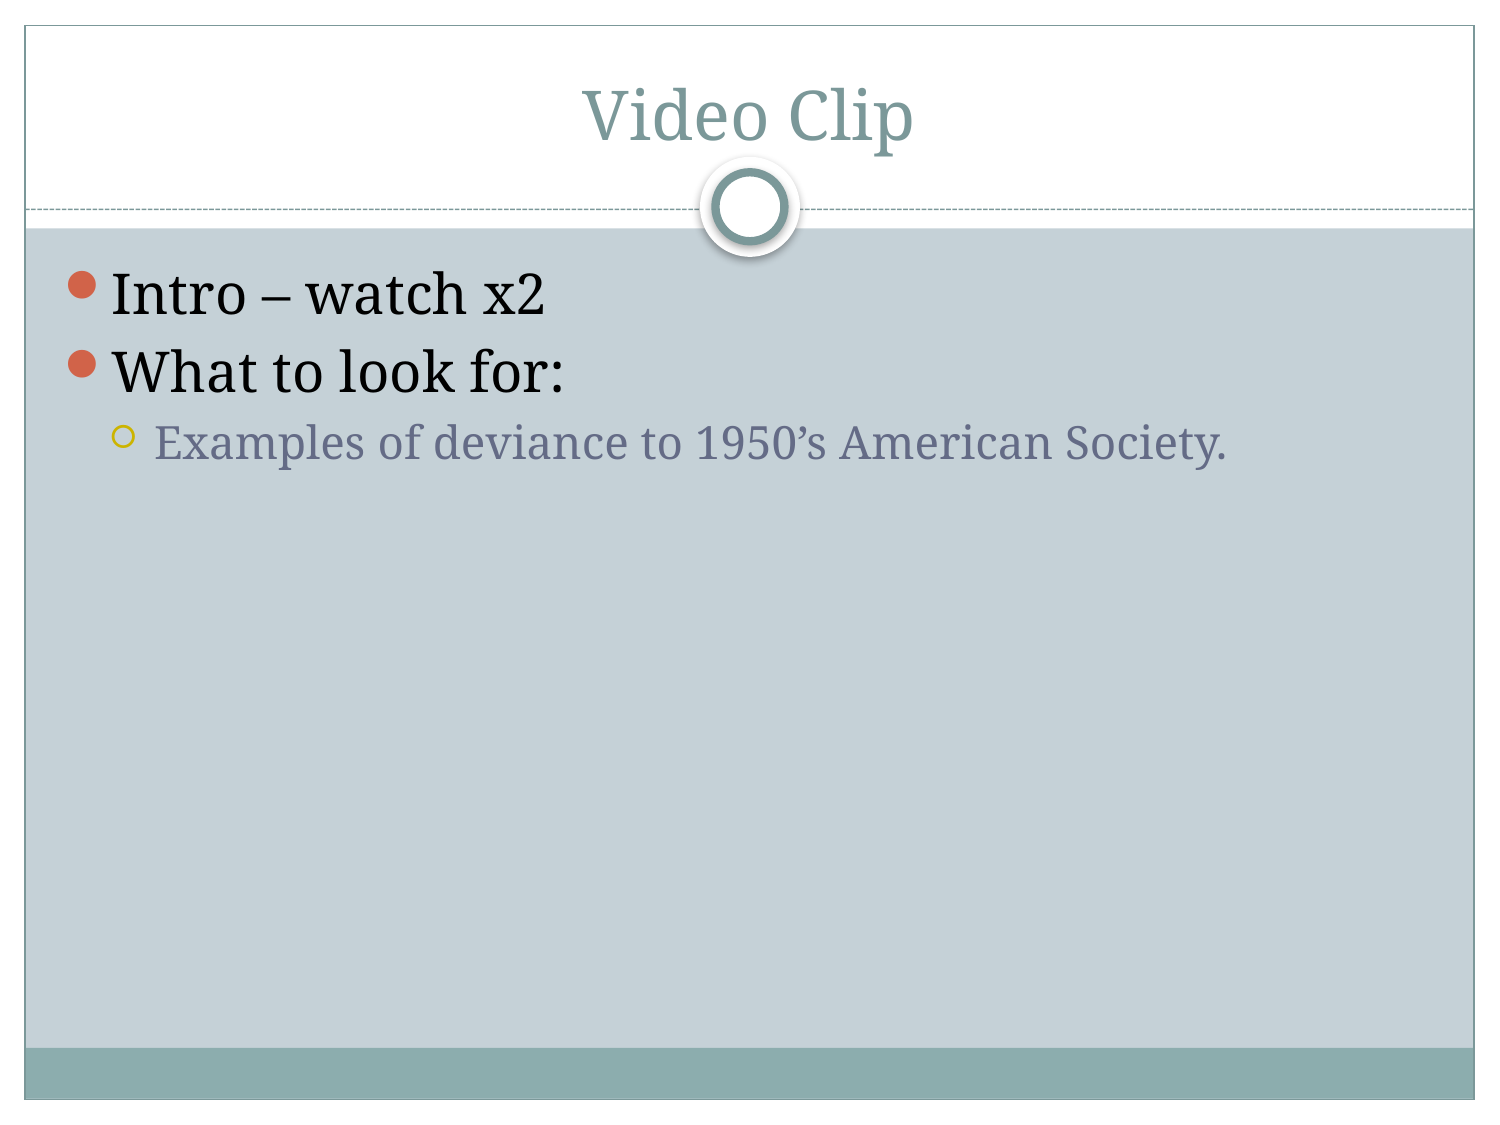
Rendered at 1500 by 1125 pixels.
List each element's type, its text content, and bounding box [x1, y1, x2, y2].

list Intro – watch x2 What to look for: Examples of deviance to 1950’s American Society. [49, 250, 1445, 1001]
title Video Clip [49, 37, 1450, 162]
